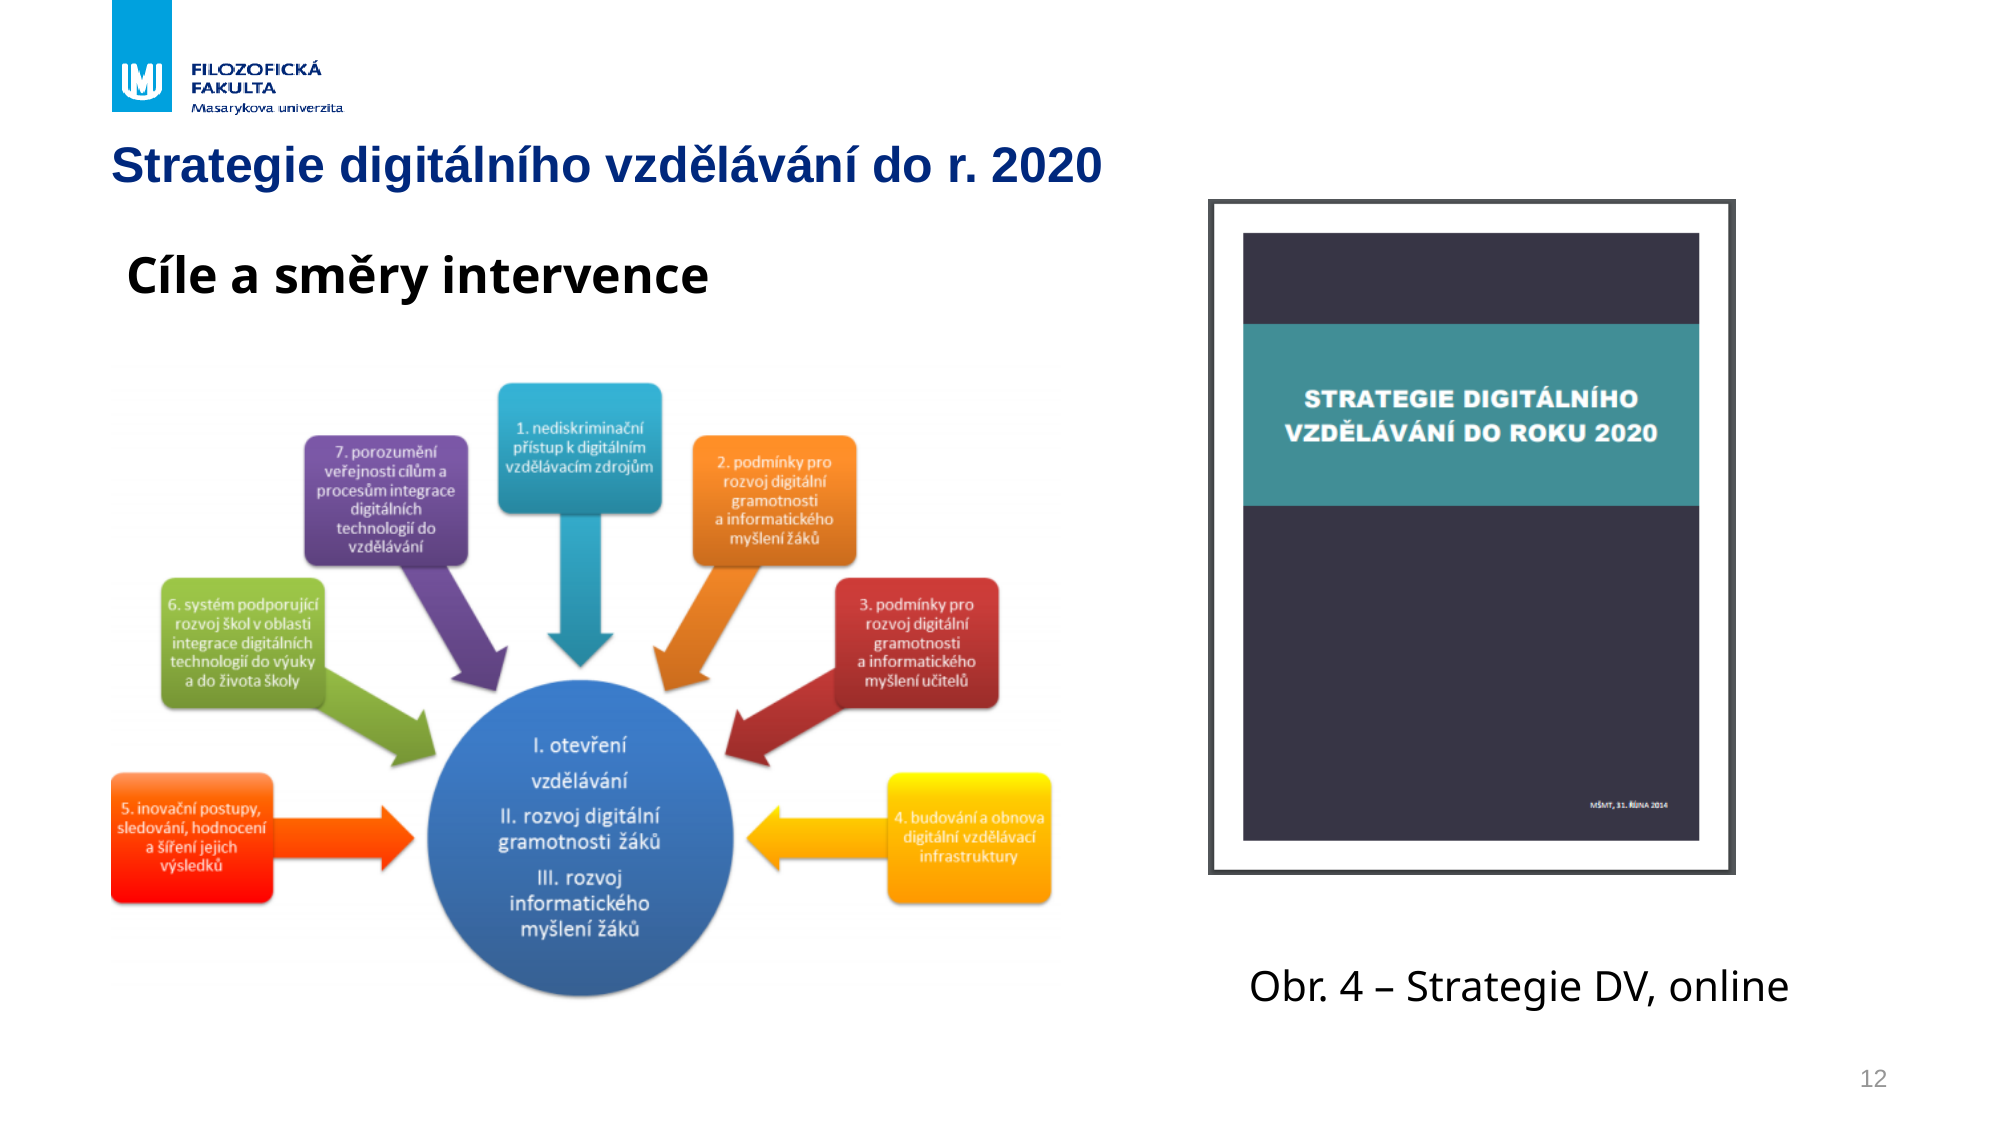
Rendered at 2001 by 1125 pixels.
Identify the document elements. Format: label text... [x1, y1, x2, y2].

slide_number 12 [1500, 1025, 1903, 1100]
picture [0, 0, 2001, 1125]
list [1207, 199, 1736, 876]
text_box Cíle a směry intervence [111, 235, 957, 349]
text_box Obr. 4 – Strategie DV, online [1234, 952, 1948, 1017]
title Strategie digitálního vzdělávání do r. 2020 [111, 43, 1881, 200]
